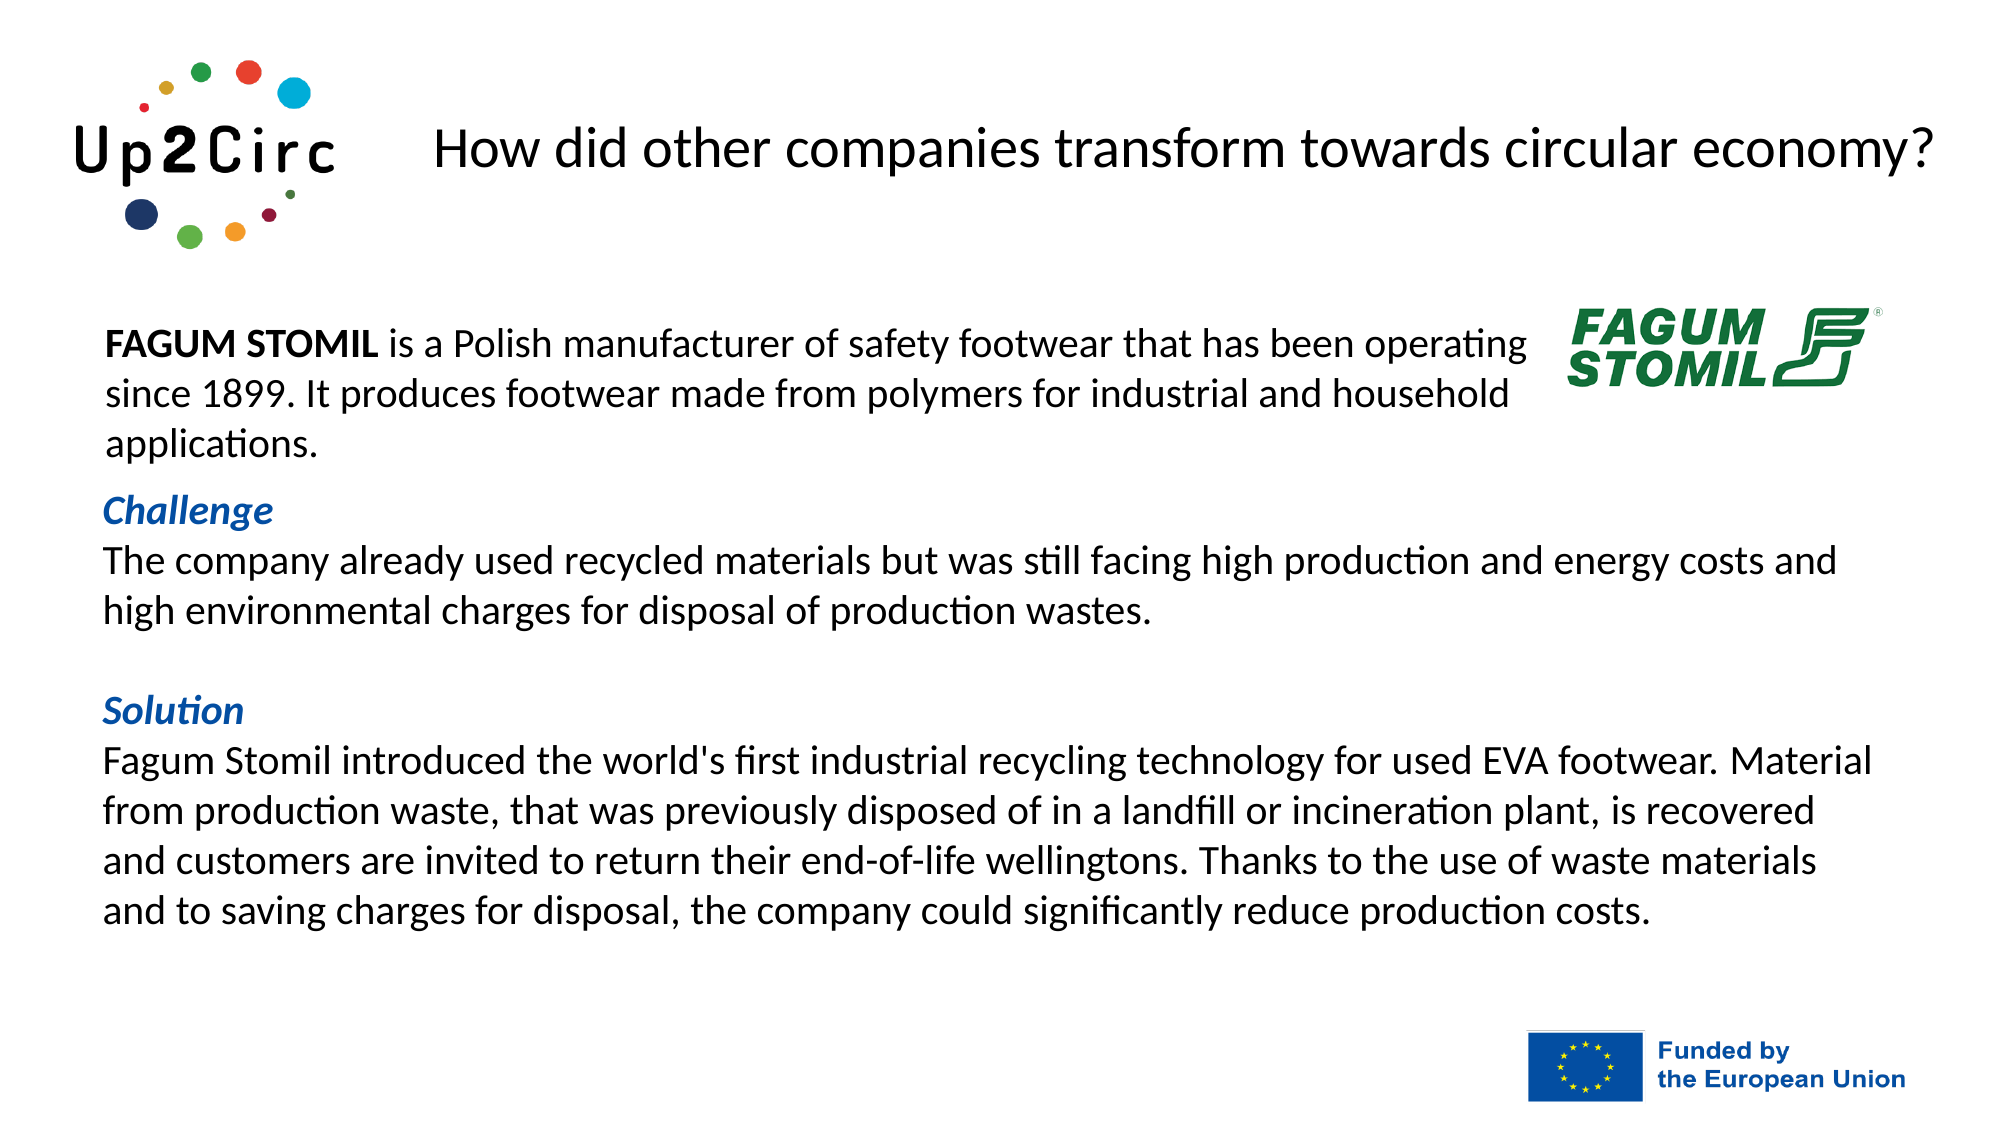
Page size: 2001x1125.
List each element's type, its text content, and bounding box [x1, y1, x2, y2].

text_box FAGUM STOMIL is a Polish manufacturer of safety footwear that has been operating since 1899. It produces footwear made from polymers for industrial and household applications. [90, 308, 1556, 474]
text_box Challenge The company already used recycled materials but was still facing high production and energy costs and high environmental charges for disposal of production wastes. Solution Fagum Stomil introduced the world's first industrial recycling technology for used EVA footwear. Material from production waste, that was previously disposed of in a landfill or incineration plant, is recovered and customers are invited to return their end-of-life wellingtons. Thanks to the use of waste materials and to saving charges for disposal, the company could significantly reduce production costs. [87, 475, 1895, 941]
picture [43, 2, 367, 310]
picture [1551, 285, 1898, 404]
picture [1523, 1028, 1934, 1106]
text_box How did other companies transform towards circular economy? [418, 101, 1952, 187]
